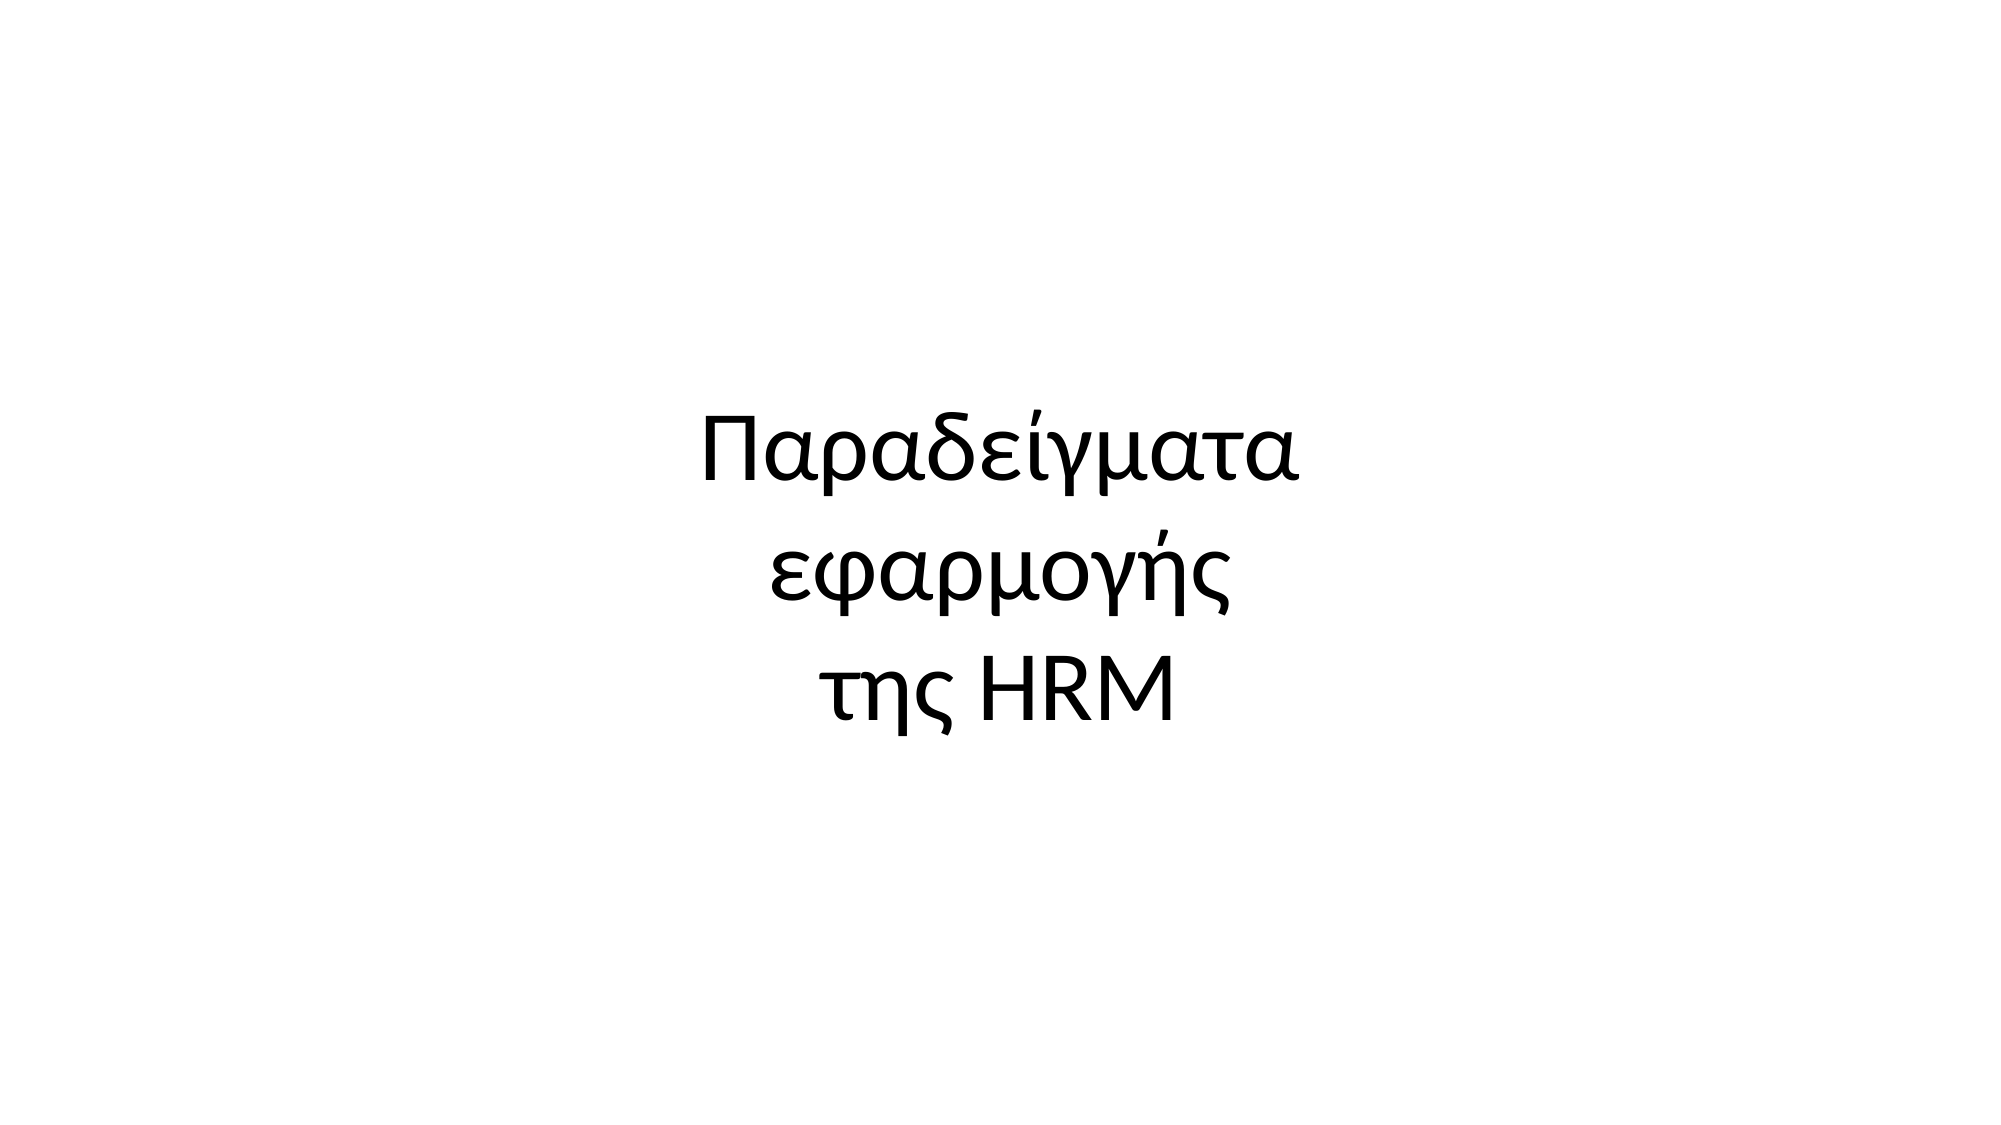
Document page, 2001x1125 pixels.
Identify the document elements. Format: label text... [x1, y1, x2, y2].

text_box Παραδείγματα εφαρμογής της HRM [675, 373, 1325, 748]
